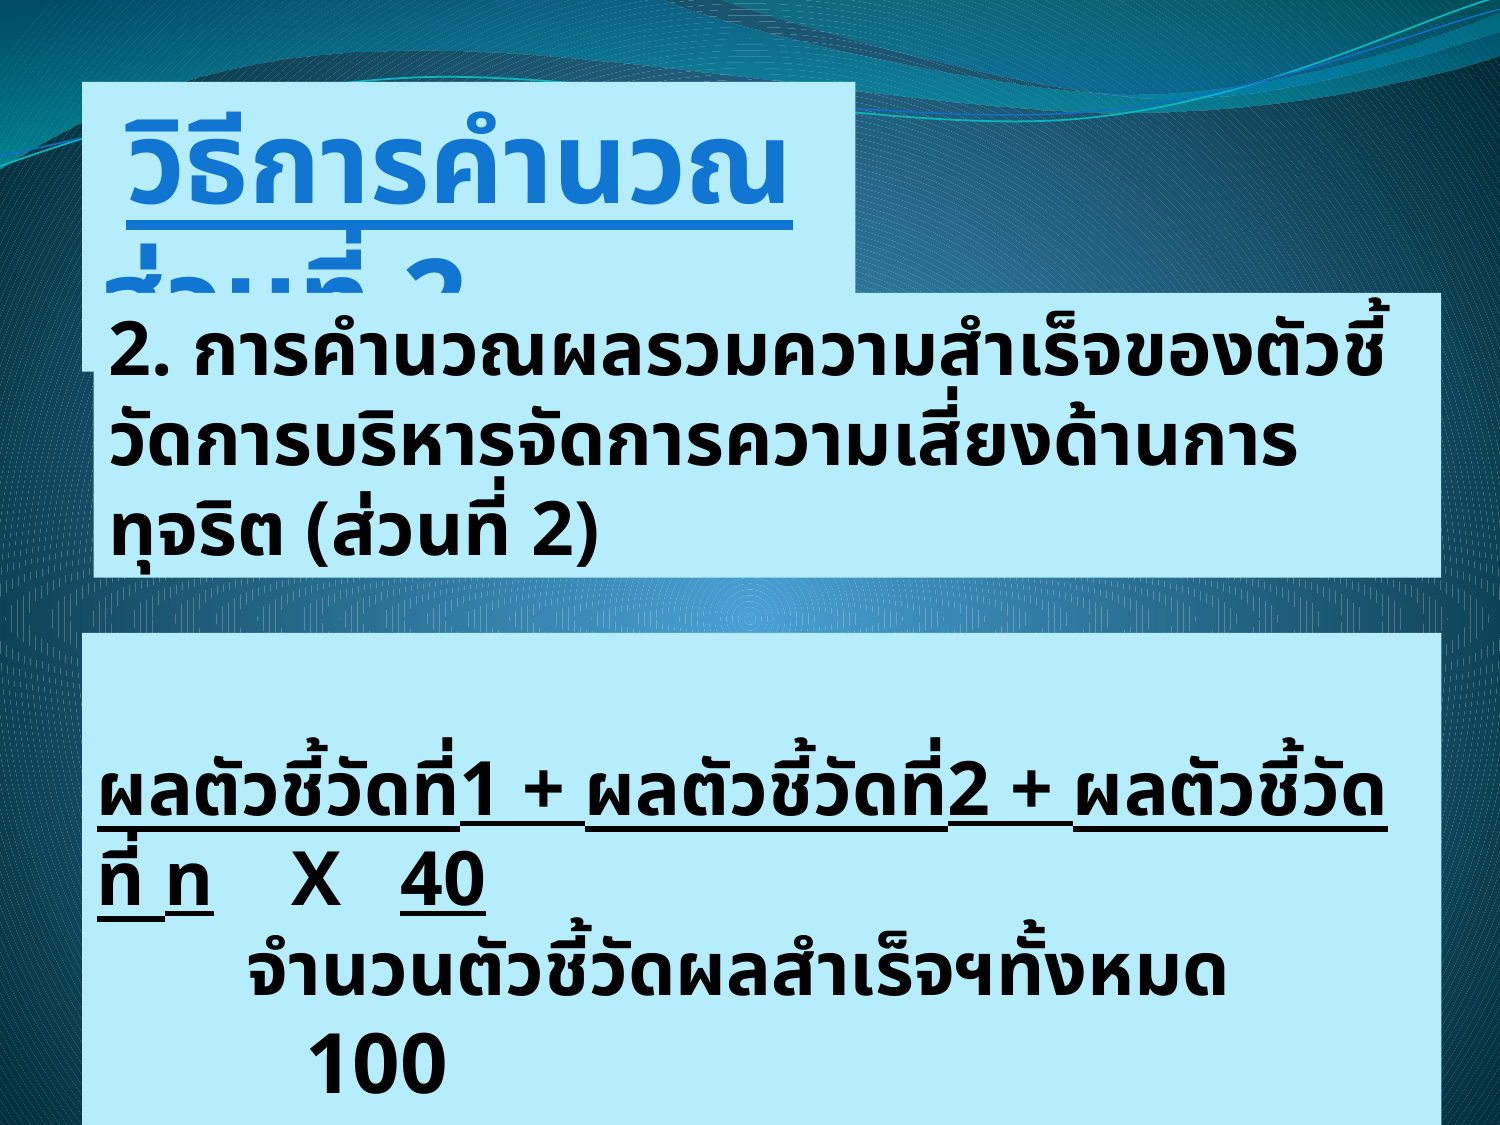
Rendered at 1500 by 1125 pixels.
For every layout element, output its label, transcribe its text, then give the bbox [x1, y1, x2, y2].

text_box วิธีการคำนวณส่วนที่ 2 [82, 81, 856, 372]
text_box ผลตัวชี้วัดที่1 + ผลตัวชี้วัดที่2 + ผลตัวชี้วัดที่ n X 40 จำนวนตัวชี้วัดผลสำเร็จฯทั้งหมด 100 [82, 632, 1442, 1125]
text_box 2. การคำนวณผลรวมความสำเร็จของตัวชี้วัดการบริหารจัดการความเสี่ยงด้านการทุจริต (ส่วนที่ 2) [93, 292, 1442, 578]
